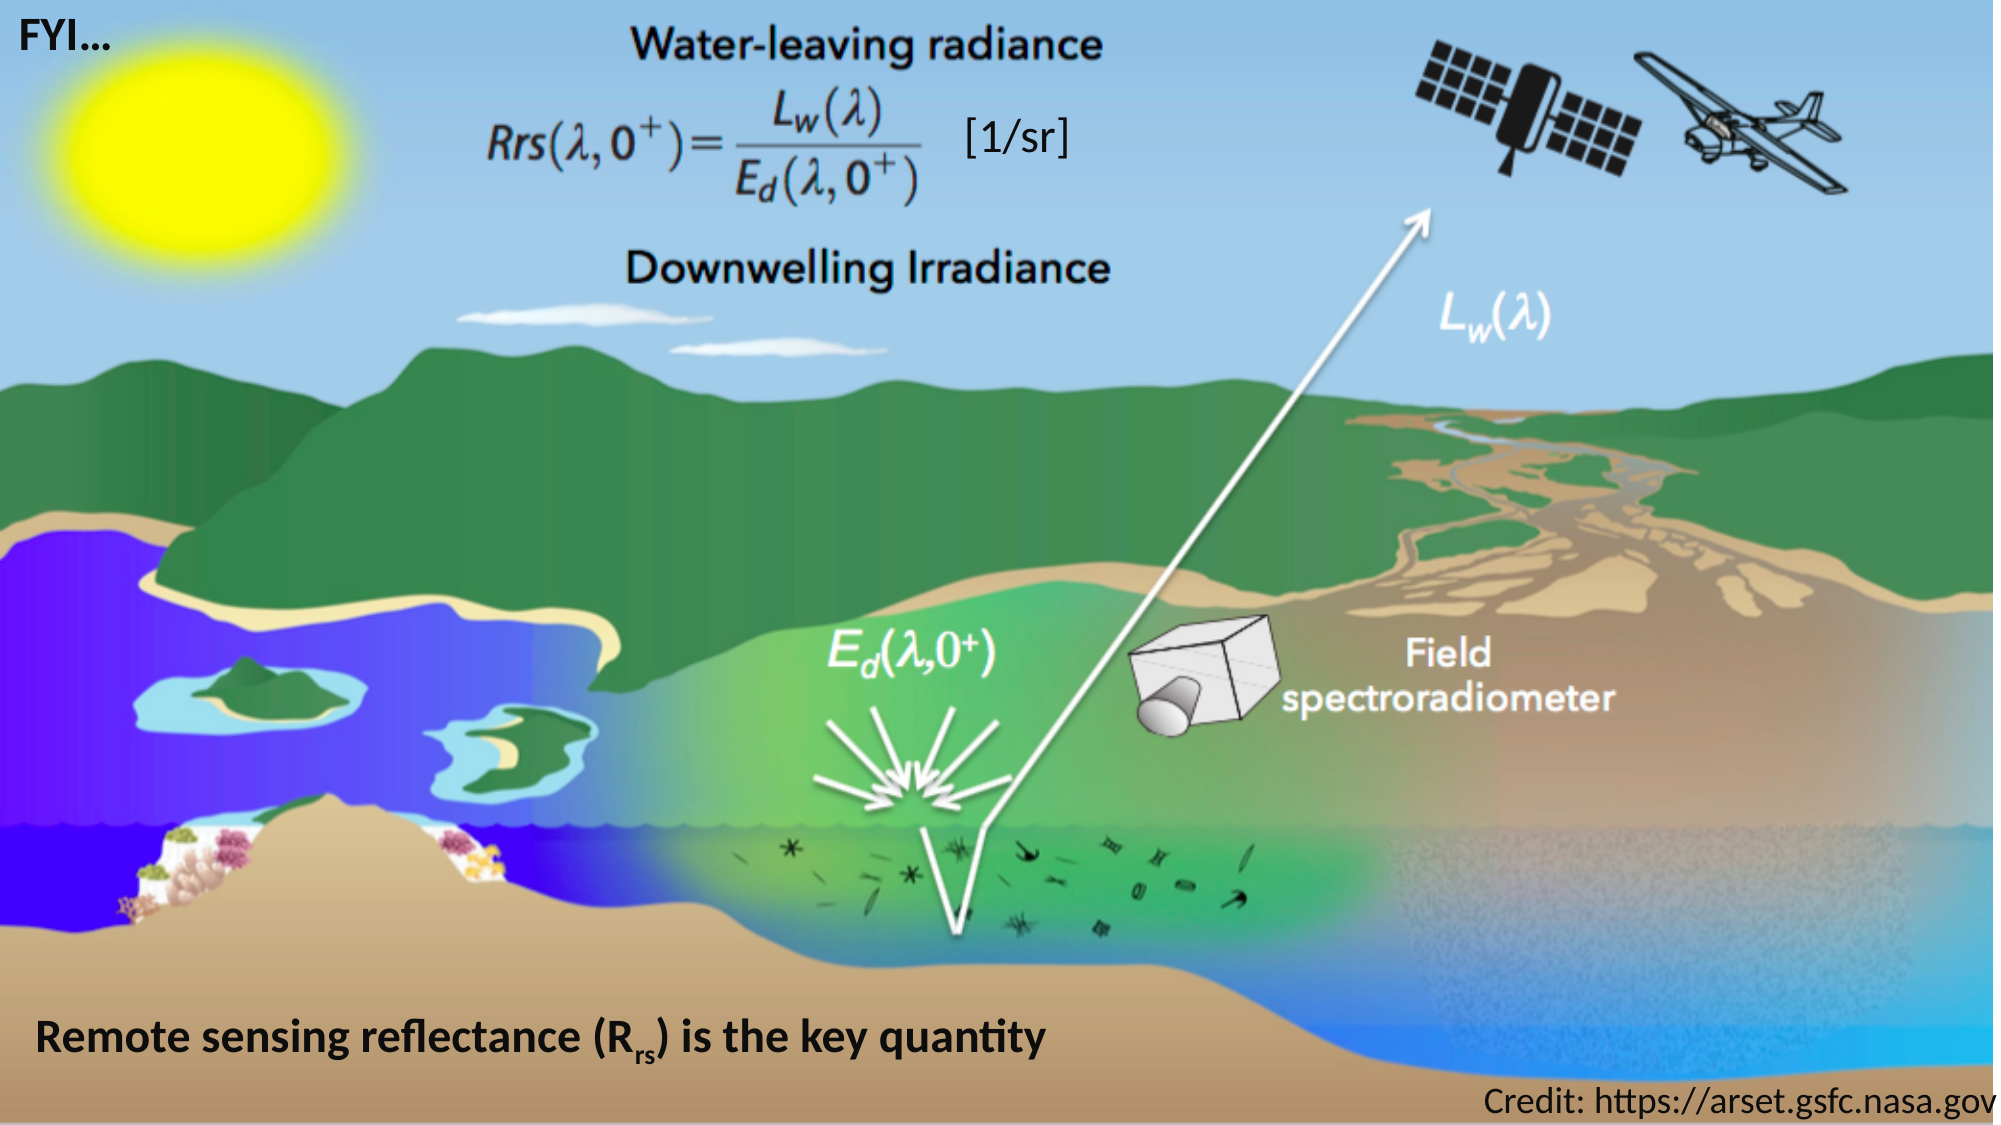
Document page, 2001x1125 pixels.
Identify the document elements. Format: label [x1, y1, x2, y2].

text_box [1993, 1069, 2000, 1125]
picture [0, 0, 1993, 1125]
